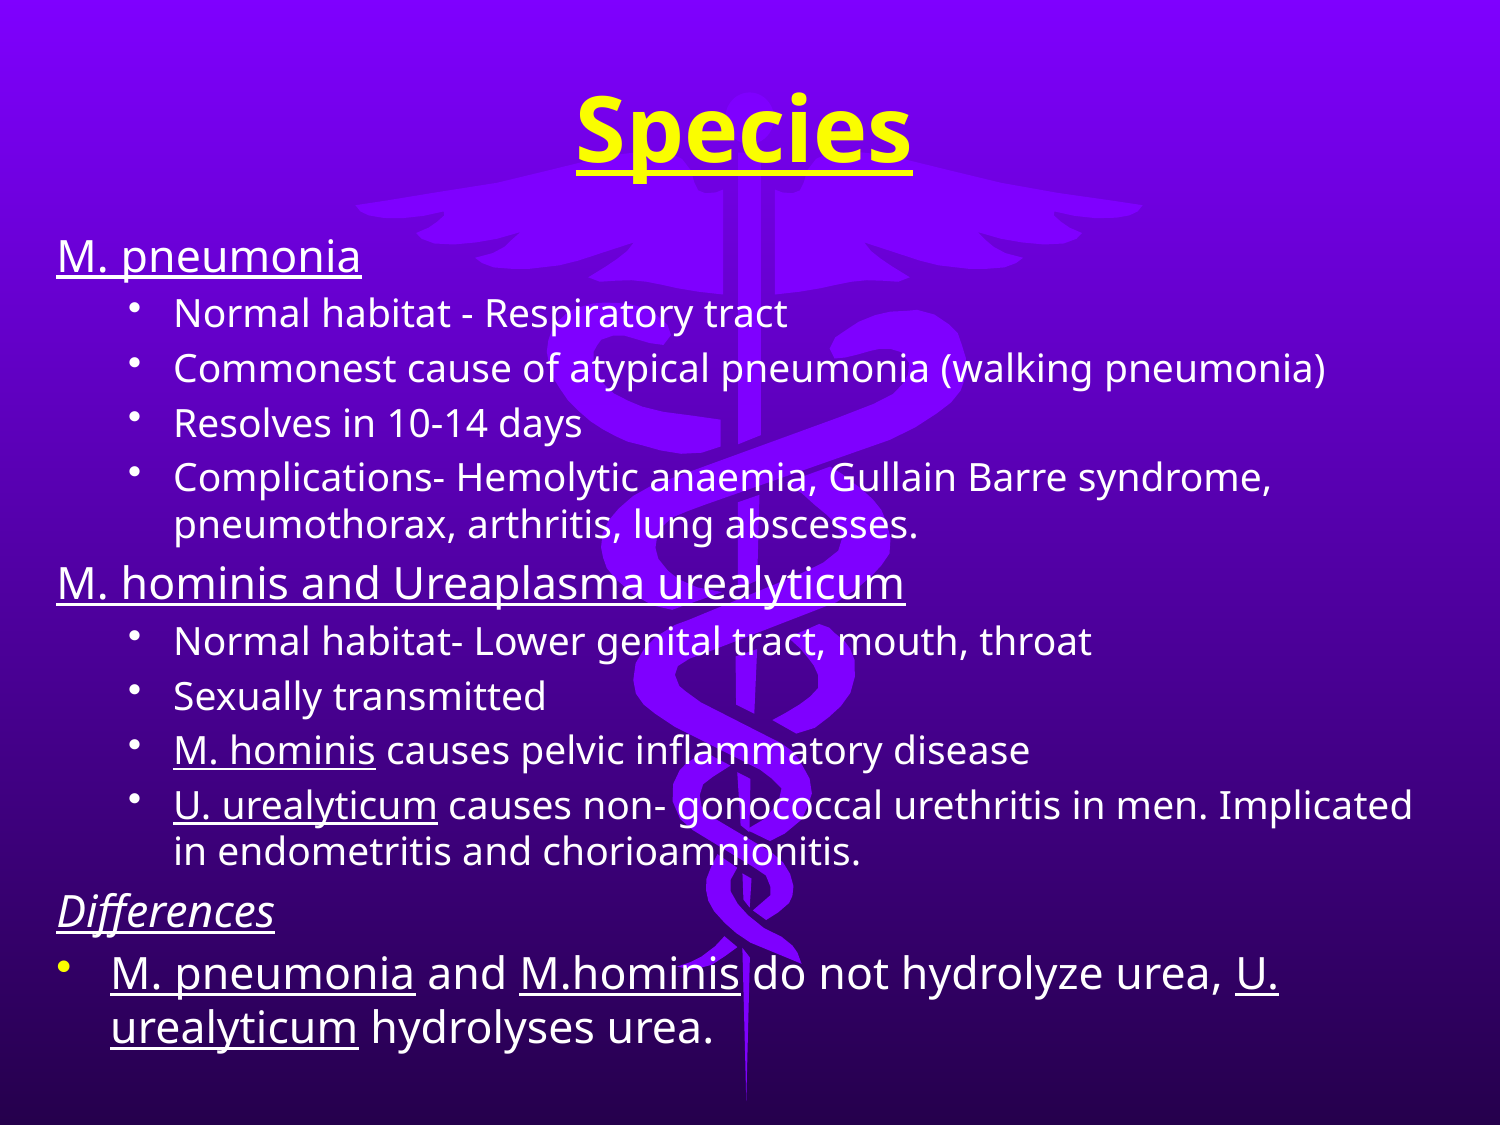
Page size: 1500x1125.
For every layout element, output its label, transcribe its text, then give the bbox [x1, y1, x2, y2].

title Species [41, 56, 1447, 197]
list M. pneumonia Normal habitat - Respiratory tract Commonest cause of atypical pneumonia (walking pneumonia) Resolves in 10-14 days Complications- Hemolytic anaemia, Gullain Barre syndrome, pneumothorax, arthritis, lung abscesses. M. hominis and Ureaplasma urealyticum Normal habitat- Lower genital tract, mouth, throat Sexually transmitted M. hominis causes pelvic inflammatory disease U. urealyticum causes non- gonococcal urethritis in men. Implicated in endometritis and chorioamnionitis. Differences M. pneumonia and M.hominis do not hydrolyze urea, U. urealyticum hydrolyses urea. [41, 219, 1447, 1071]
